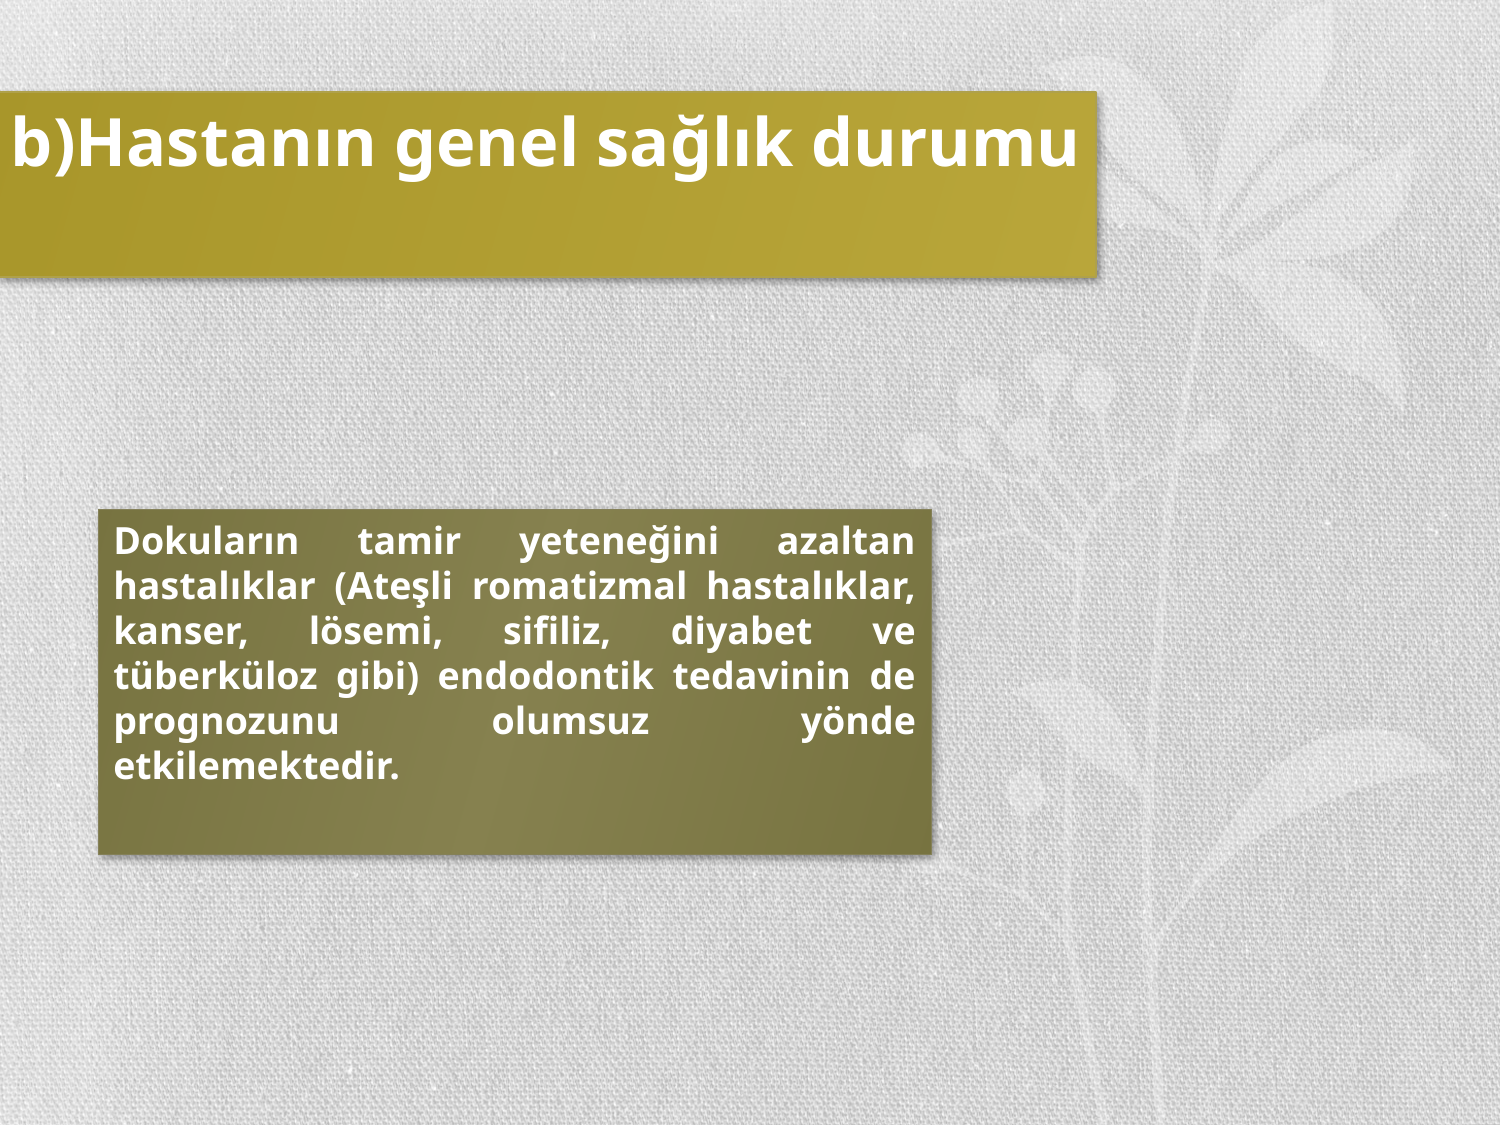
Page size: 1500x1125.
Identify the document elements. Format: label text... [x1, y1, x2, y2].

text_box Dokuların tamir yeteneğini azaltan hastalıklar (Ateşli romatizmal hastalıklar, kanser, lösemi, sifiliz, diyabet ve tüberküloz gibi) endodontik tedavinin de prognozunu olumsuz yönde etkilemektedir. [98, 509, 932, 855]
text_box b)Hastanın genel sağlık durumu [0, 91, 1097, 278]
